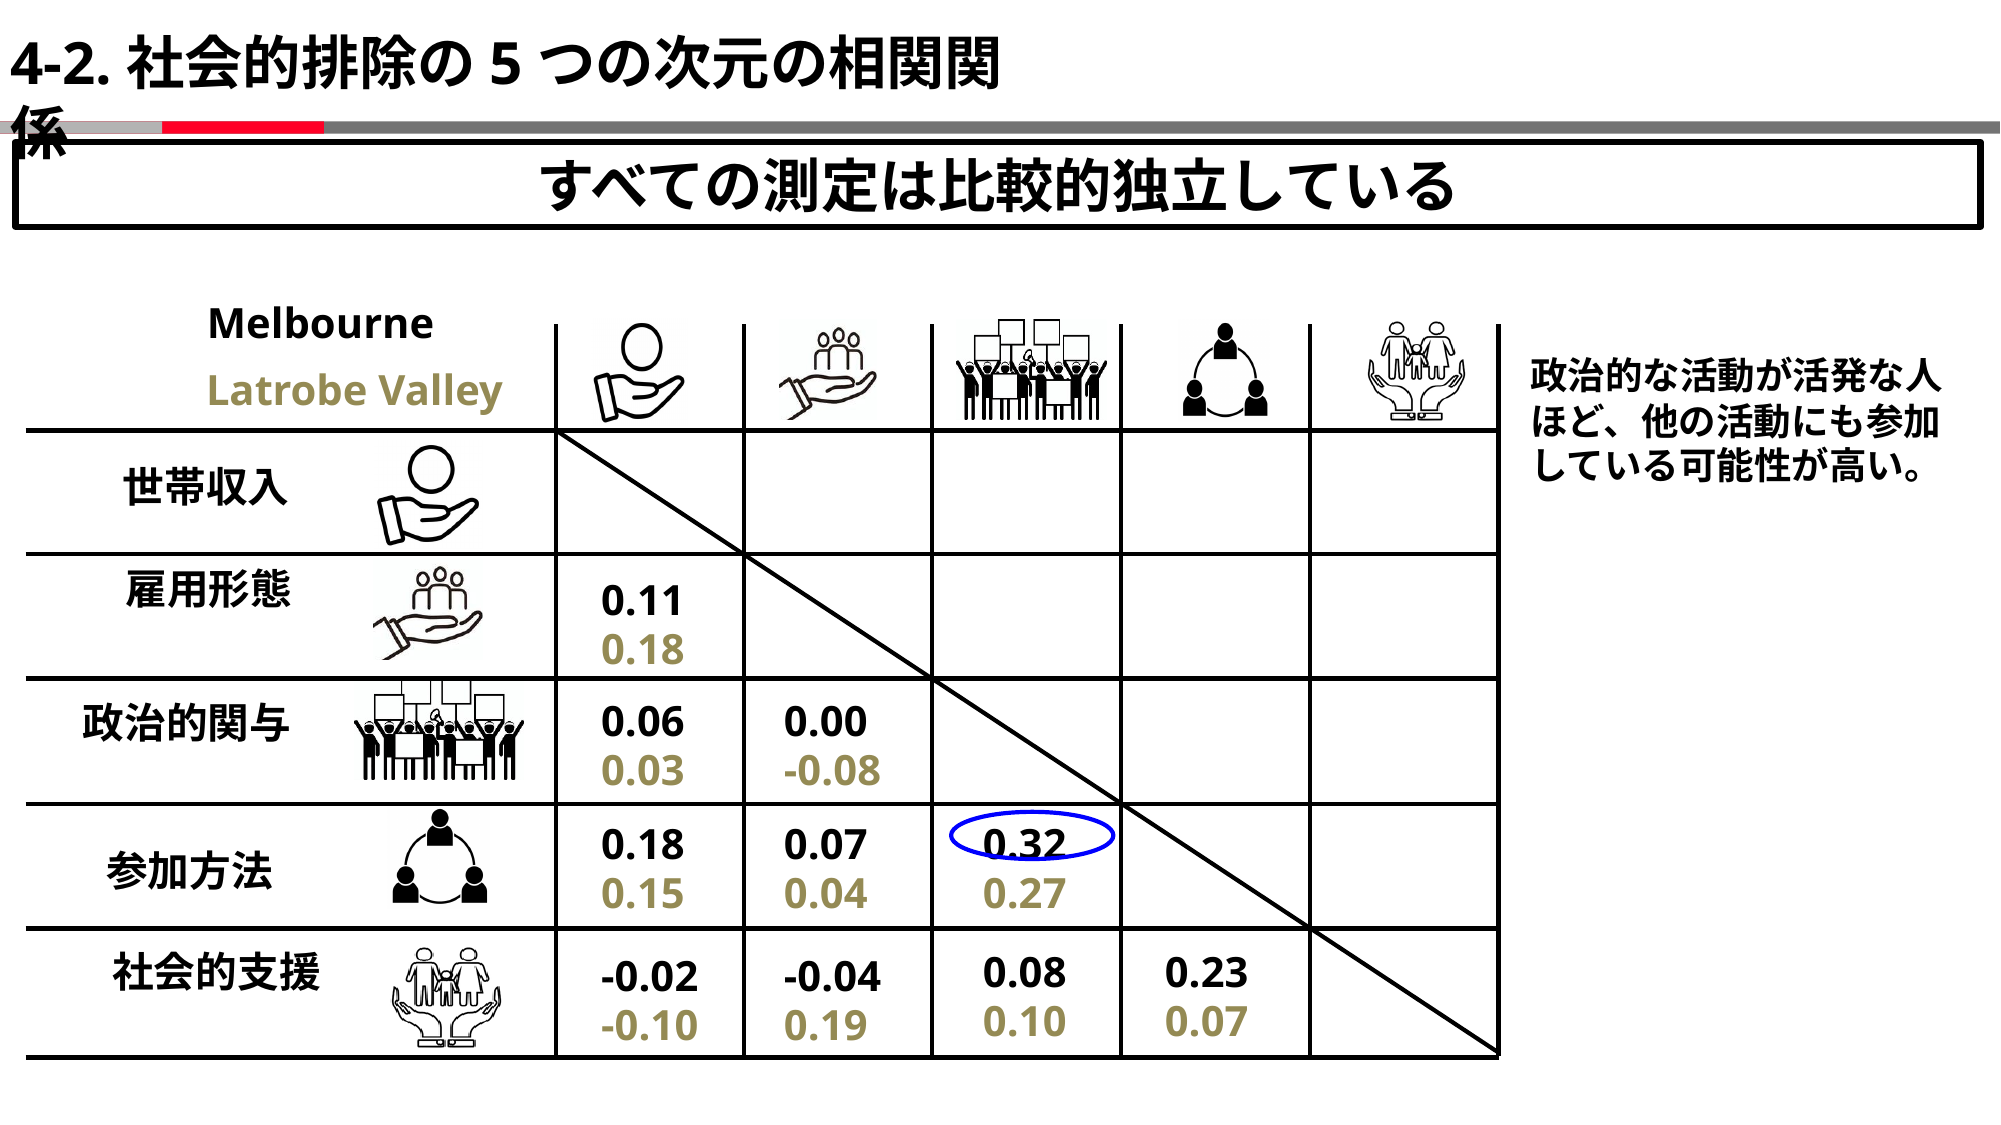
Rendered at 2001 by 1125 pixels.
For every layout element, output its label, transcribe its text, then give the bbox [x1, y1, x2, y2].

picture [779, 319, 877, 420]
picture [1363, 318, 1470, 426]
title 4-2.社会的排除の5つの次元の相関関係 [0, 19, 1054, 105]
picture [1178, 319, 1270, 422]
text_box 政治的な活動が活発な人ほど、他の活動にも参加している可能性が高い。 [1515, 345, 1985, 495]
picture [591, 318, 688, 426]
picture [956, 319, 1107, 420]
text_box Melbourne [192, 288, 494, 354]
text_box すべての測定は比較的独立している [15, 142, 1981, 227]
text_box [555, 430, 1499, 1053]
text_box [25, 430, 551, 1058]
text_box Latrobe Valley [191, 356, 551, 421]
